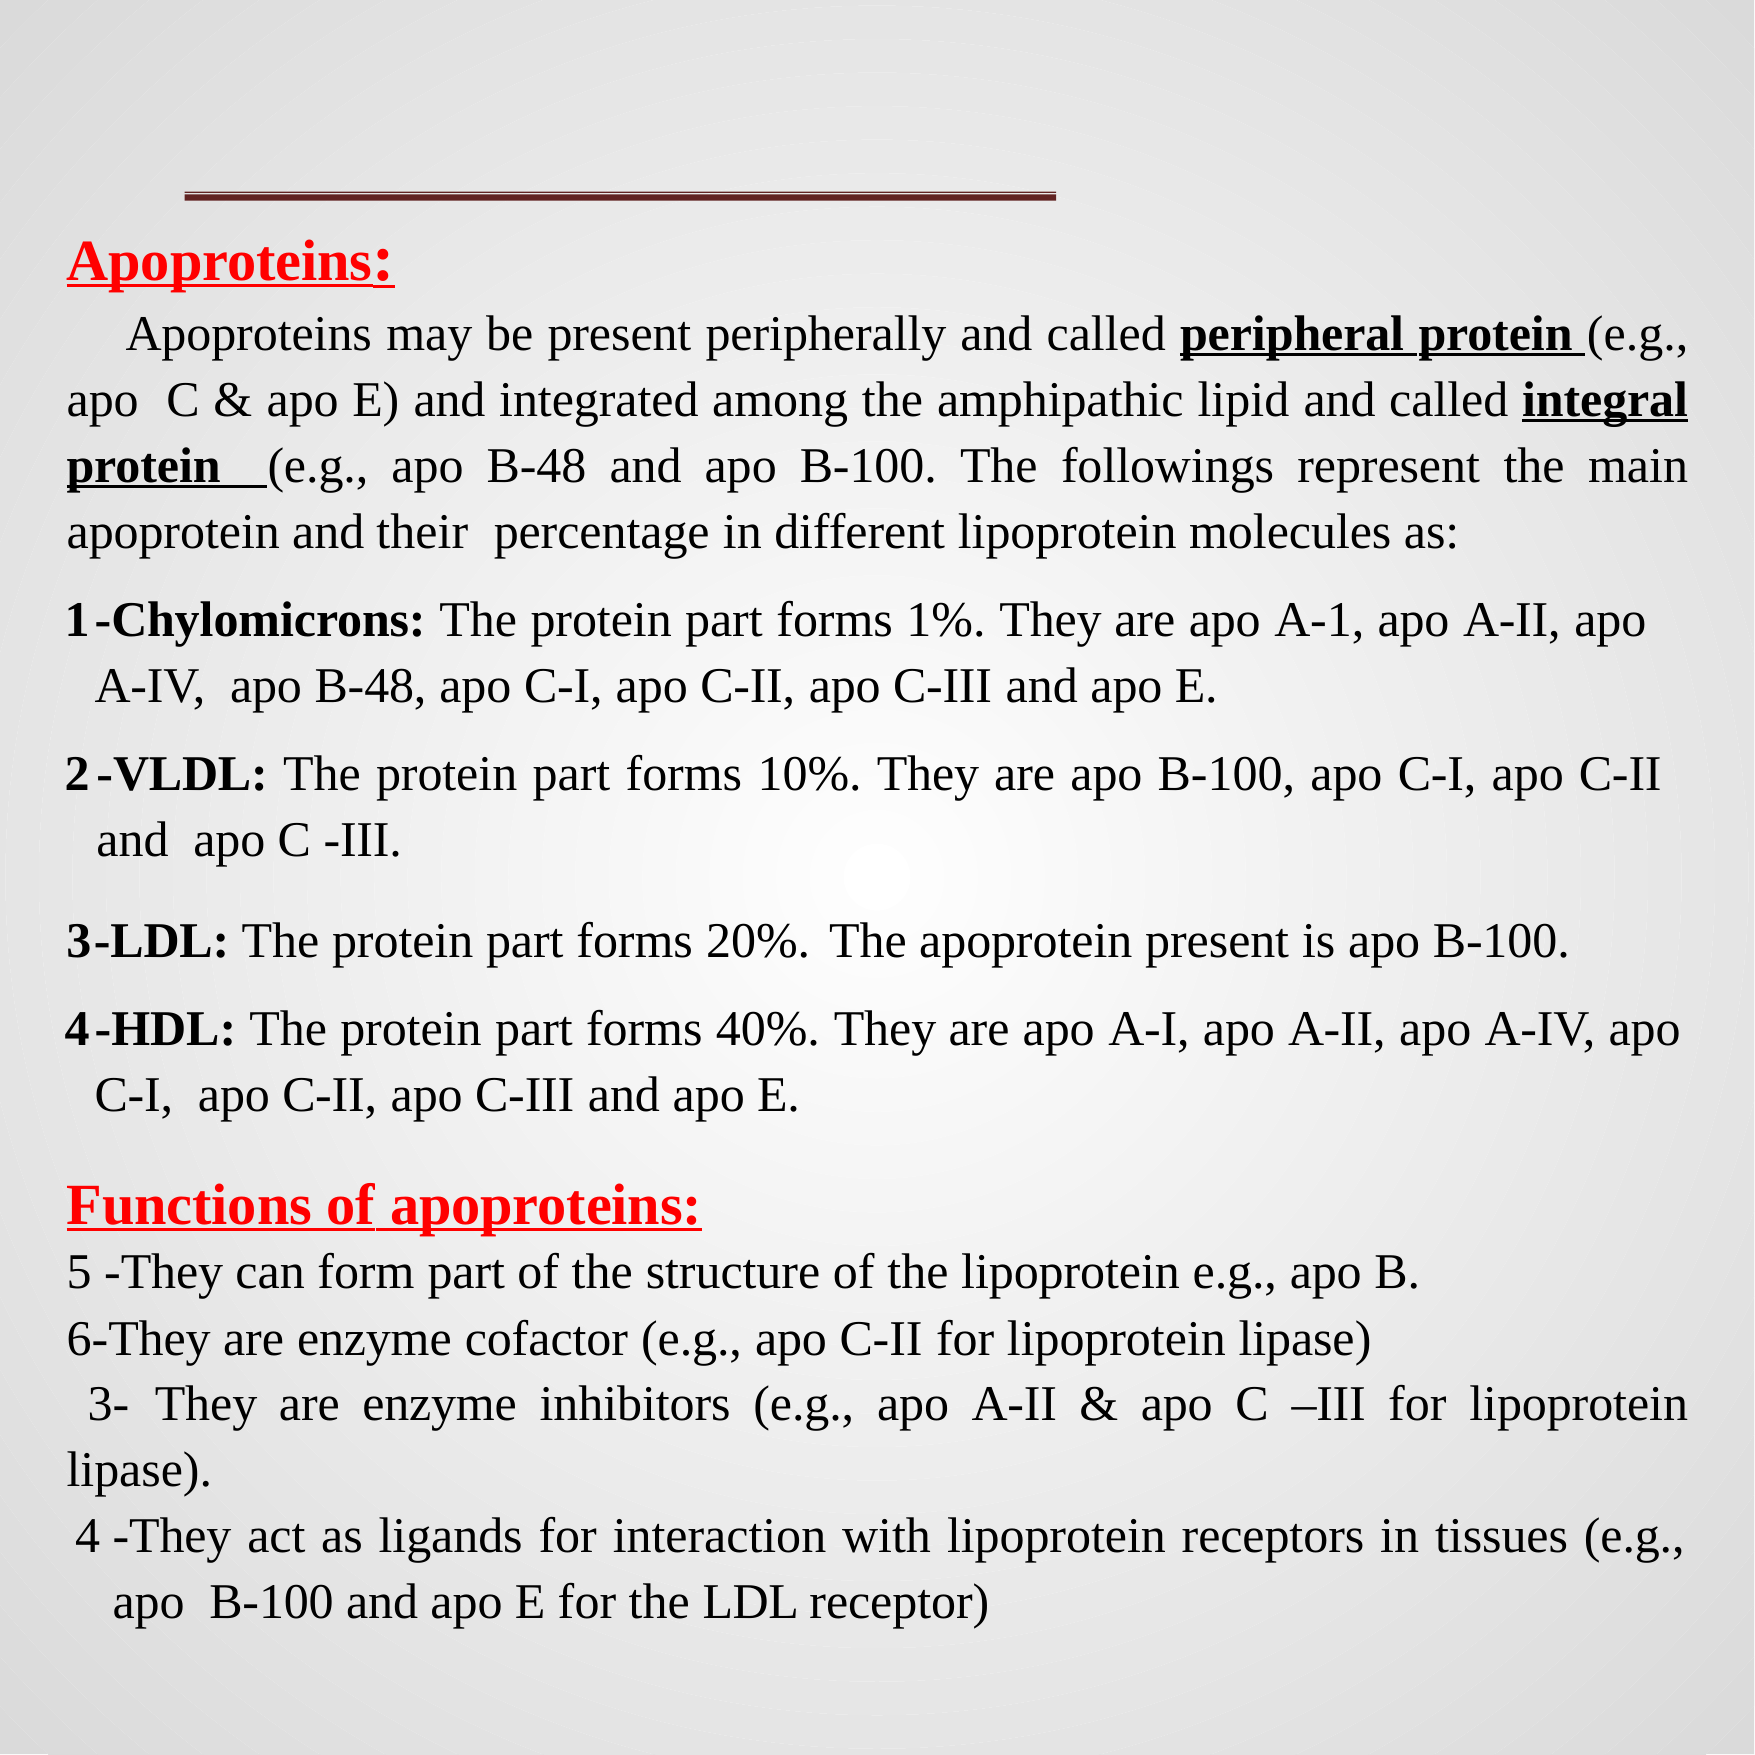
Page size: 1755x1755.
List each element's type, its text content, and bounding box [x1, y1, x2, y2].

text_box Apoproteins: Apoproteins may be present peripherally and called peripheral protein (e.g., apo C & apo E) and integrated among the amphipathic lipid and called integral protein (e.g., apo B-48 and apo B-100. The followings represent the main apoprotein and their percentage in different lipoprotein molecules as: -Chylomicrons: The protein part forms 1%. They are apo A-1, apo A-II, apo A-IV, apo B-48, apo C-I, apo C-II, apo C-III and apo E. -VLDL: The protein part forms 10%. They are apo B-100, apo C-I, apo C-II and apo C -III. -LDL: The protein part forms 20%. The apoprotein present is apo B-100. -HDL: The protein part forms 40%. They are apo A-I, apo A-II, apo A-IV, apo C-I, apo C-II, apo C-III and apo E. Functions of apoproteins: -They can form part of the structure of the lipoprotein e.g., apo B. -They are enzyme cofactor (e.g., apo C-II for lipoprotein lipase) 3- They are enzyme inhibitors (e.g., apo A-II & apo C –III for lipoprotein lipase). -They act as ligands for interaction with lipoprotein receptors in tissues (e.g., apo B-100 and apo E for the LDL receptor) [64, 107, 1690, 1735]
